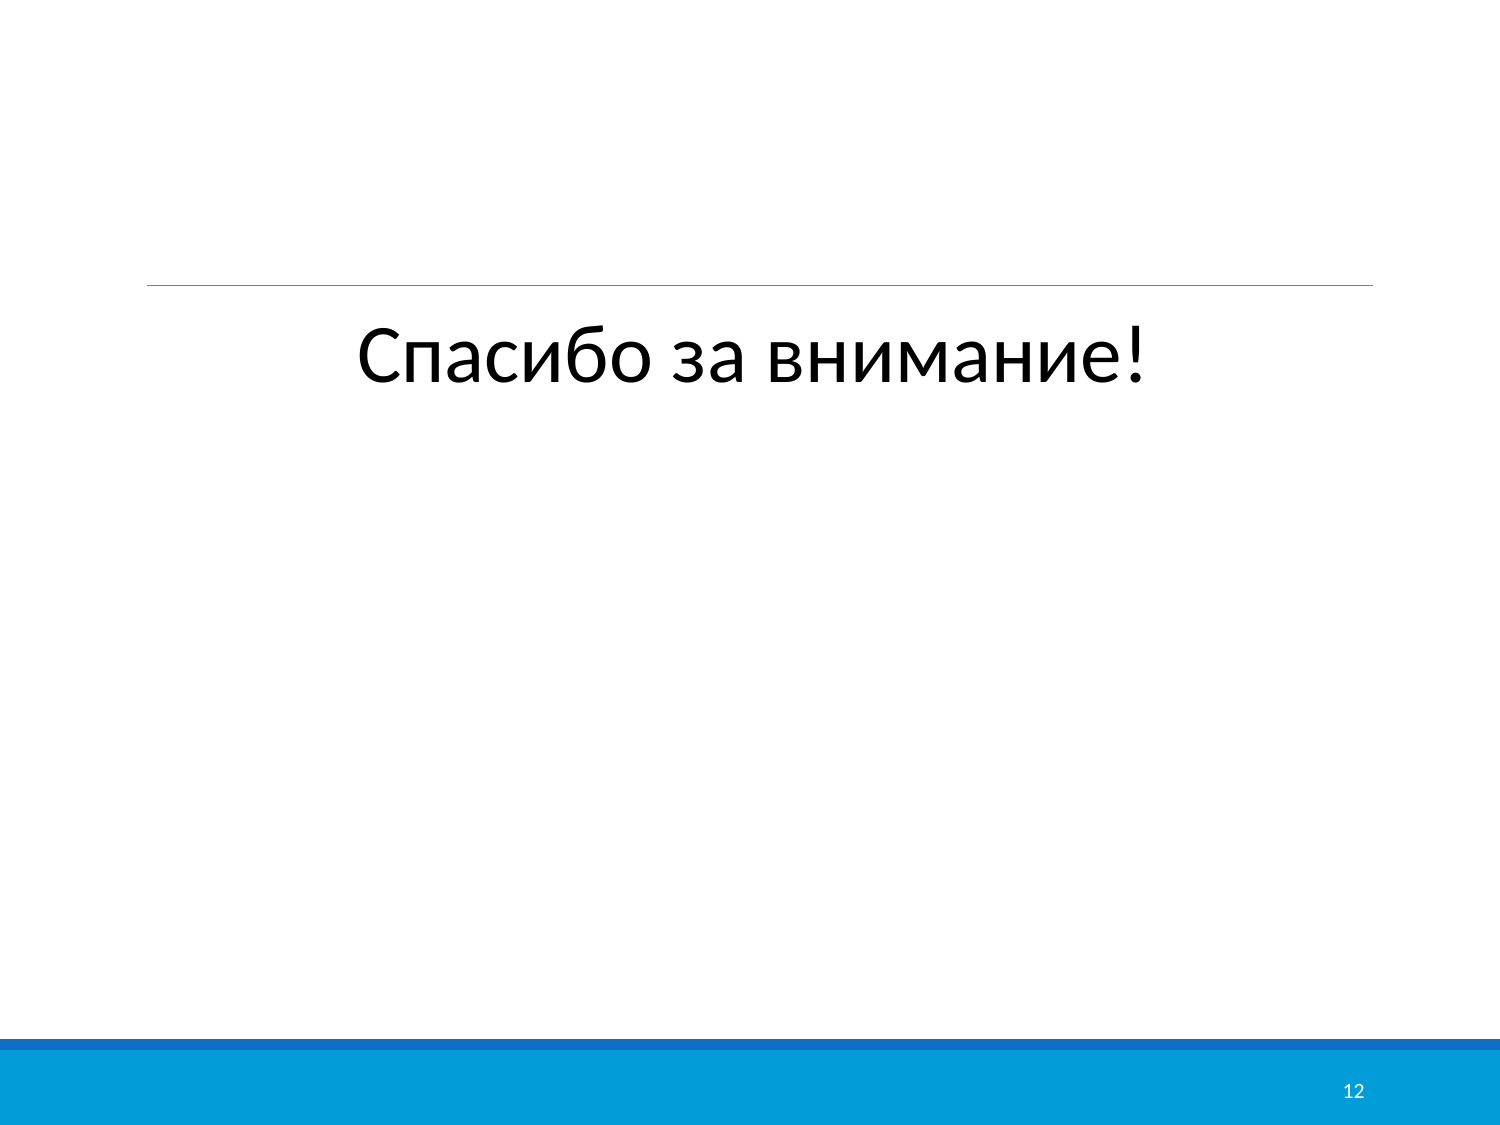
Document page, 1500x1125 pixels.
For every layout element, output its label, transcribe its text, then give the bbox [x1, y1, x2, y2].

slide_number 12 [1218, 1059, 1380, 1120]
list Спасибо за внимание! [135, 302, 1373, 963]
